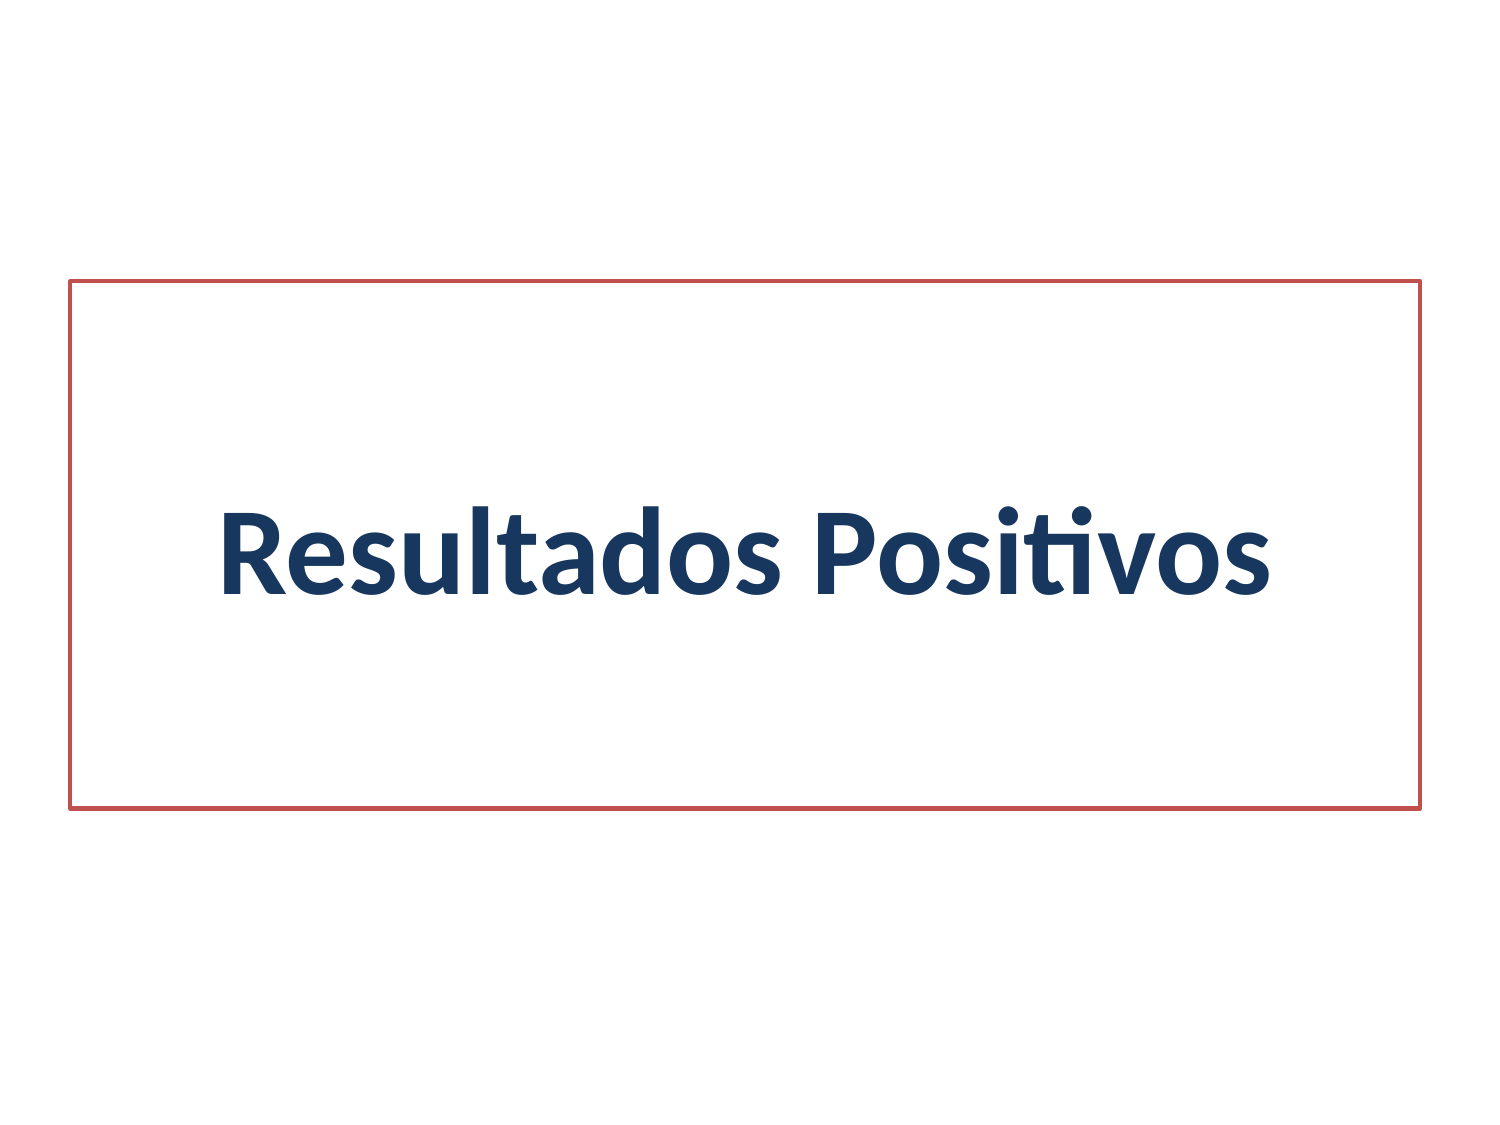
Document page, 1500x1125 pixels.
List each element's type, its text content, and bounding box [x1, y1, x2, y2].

title Resultados Positivos [68, 279, 1422, 811]
